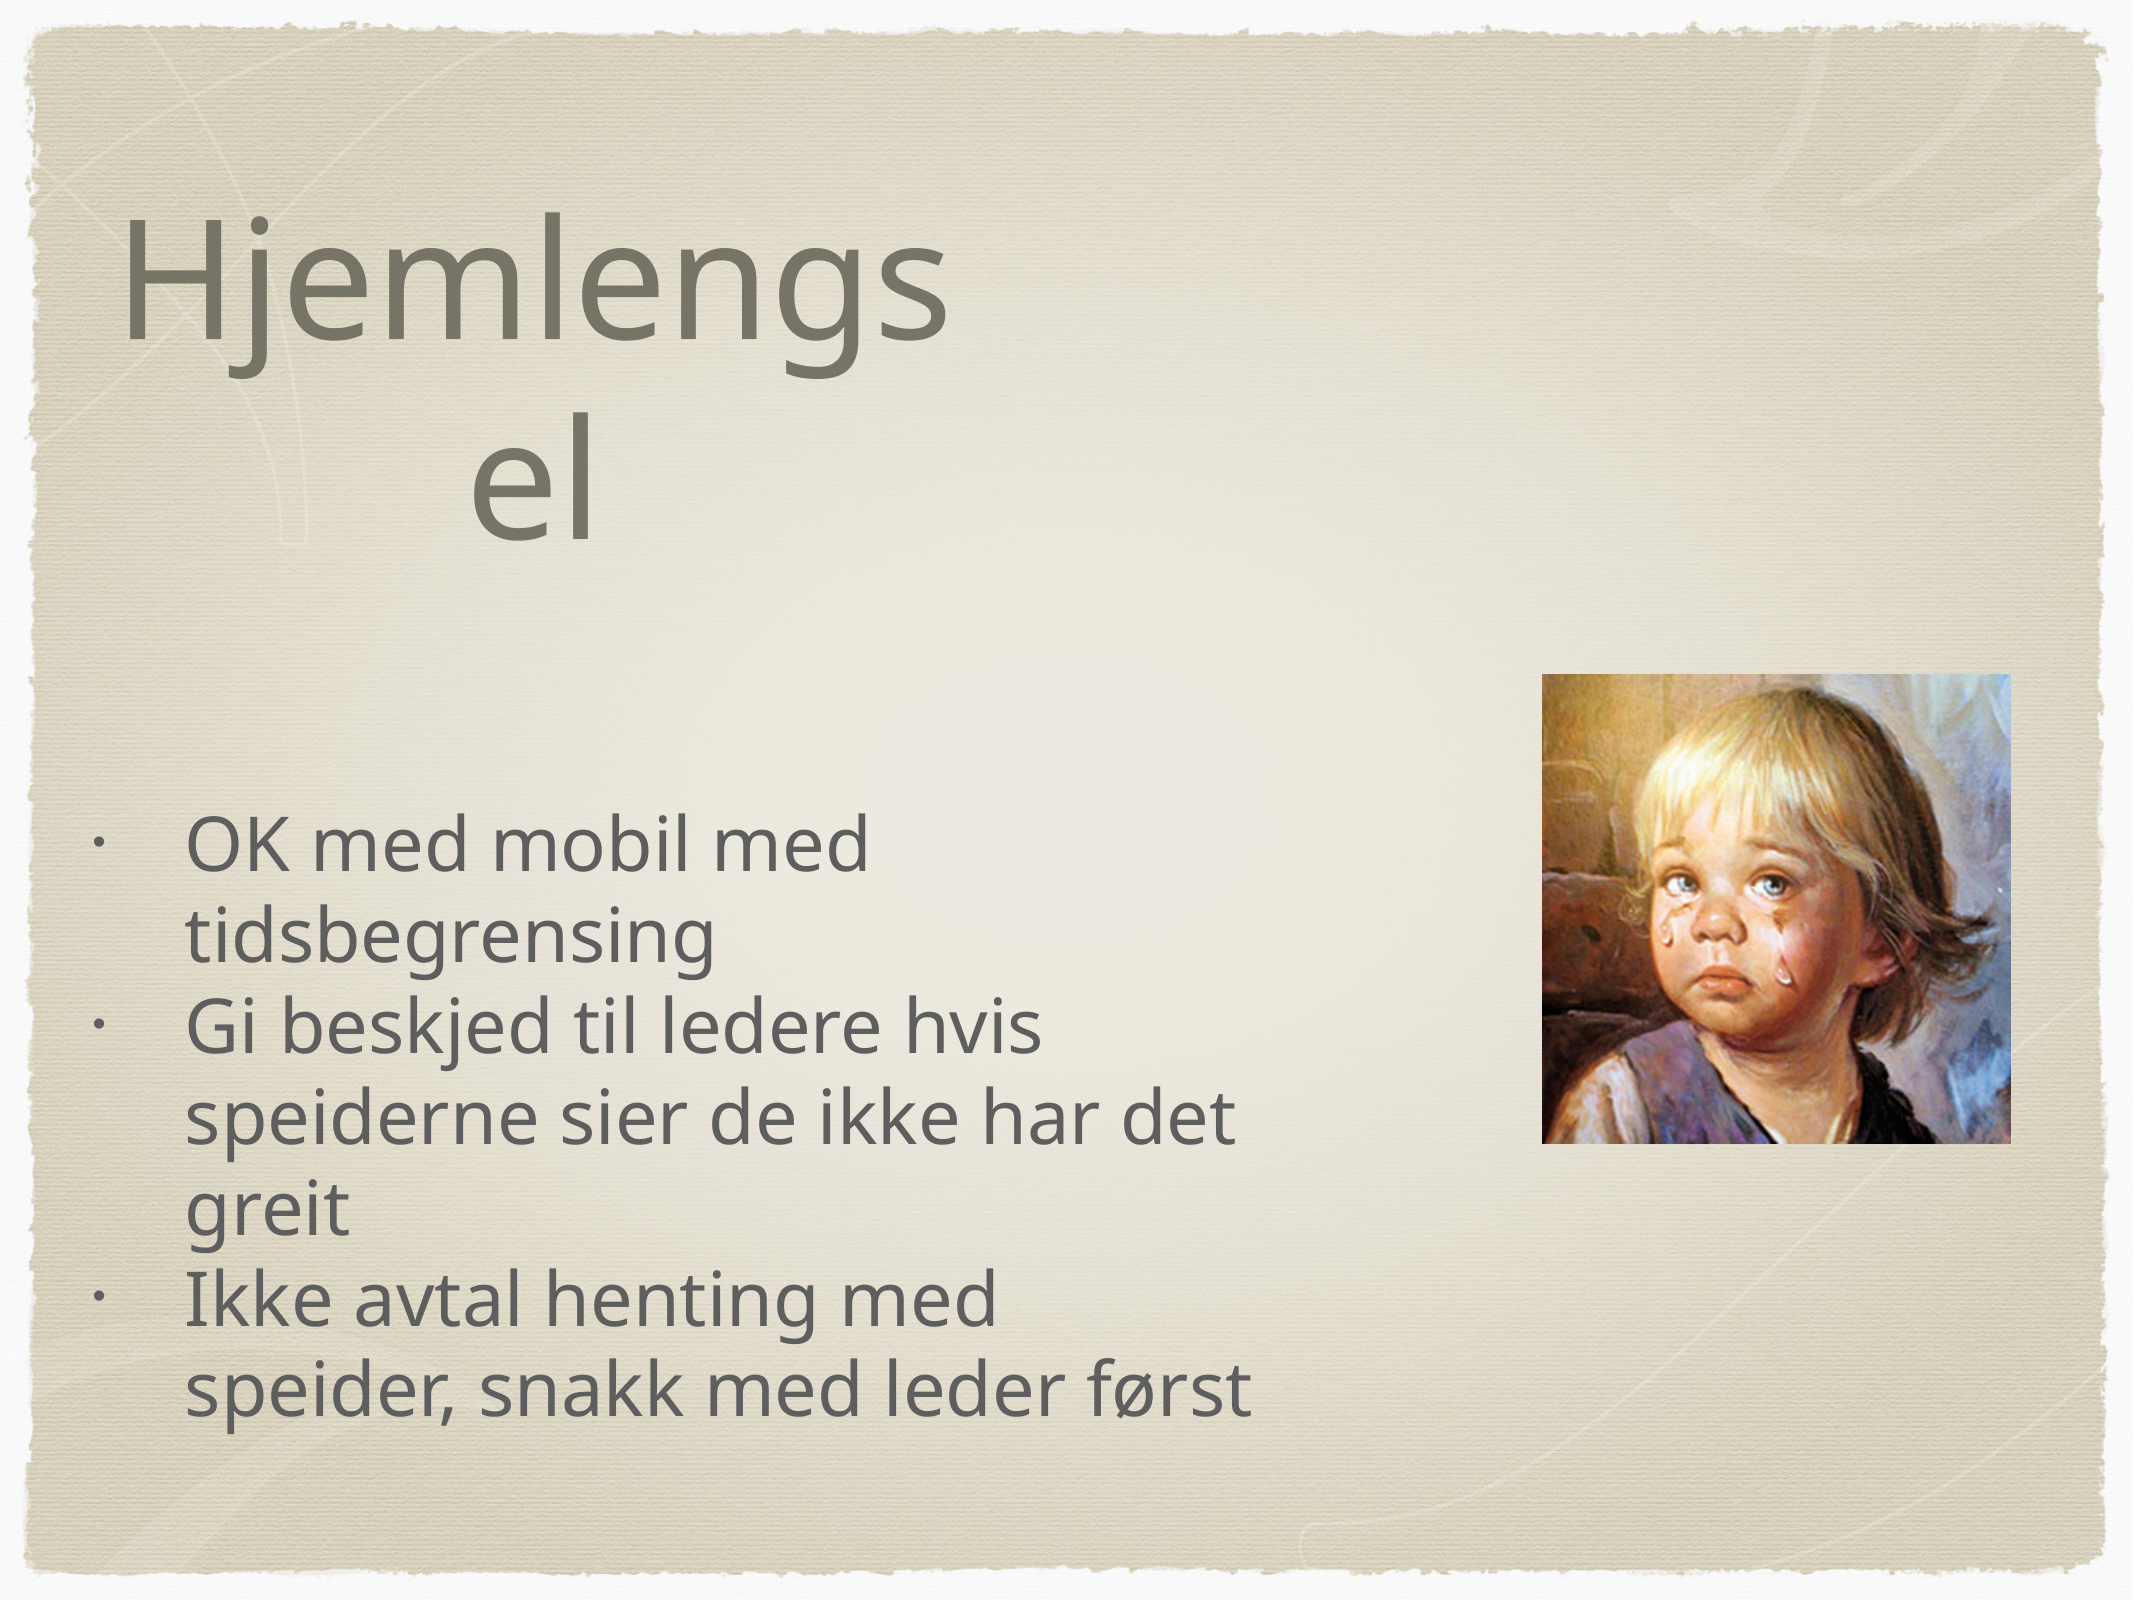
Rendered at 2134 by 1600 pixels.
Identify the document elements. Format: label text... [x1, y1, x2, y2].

title Hjemlengsel [74, 203, 995, 774]
picture [0, 0, 2134, 1600]
list OK med mobil med tidsbegrensing Gi beskjed til ledere hvis speiderne sier de ikke har det greit Ikke avtal henting med speider, snakk med leder først [92, 795, 1260, 1507]
